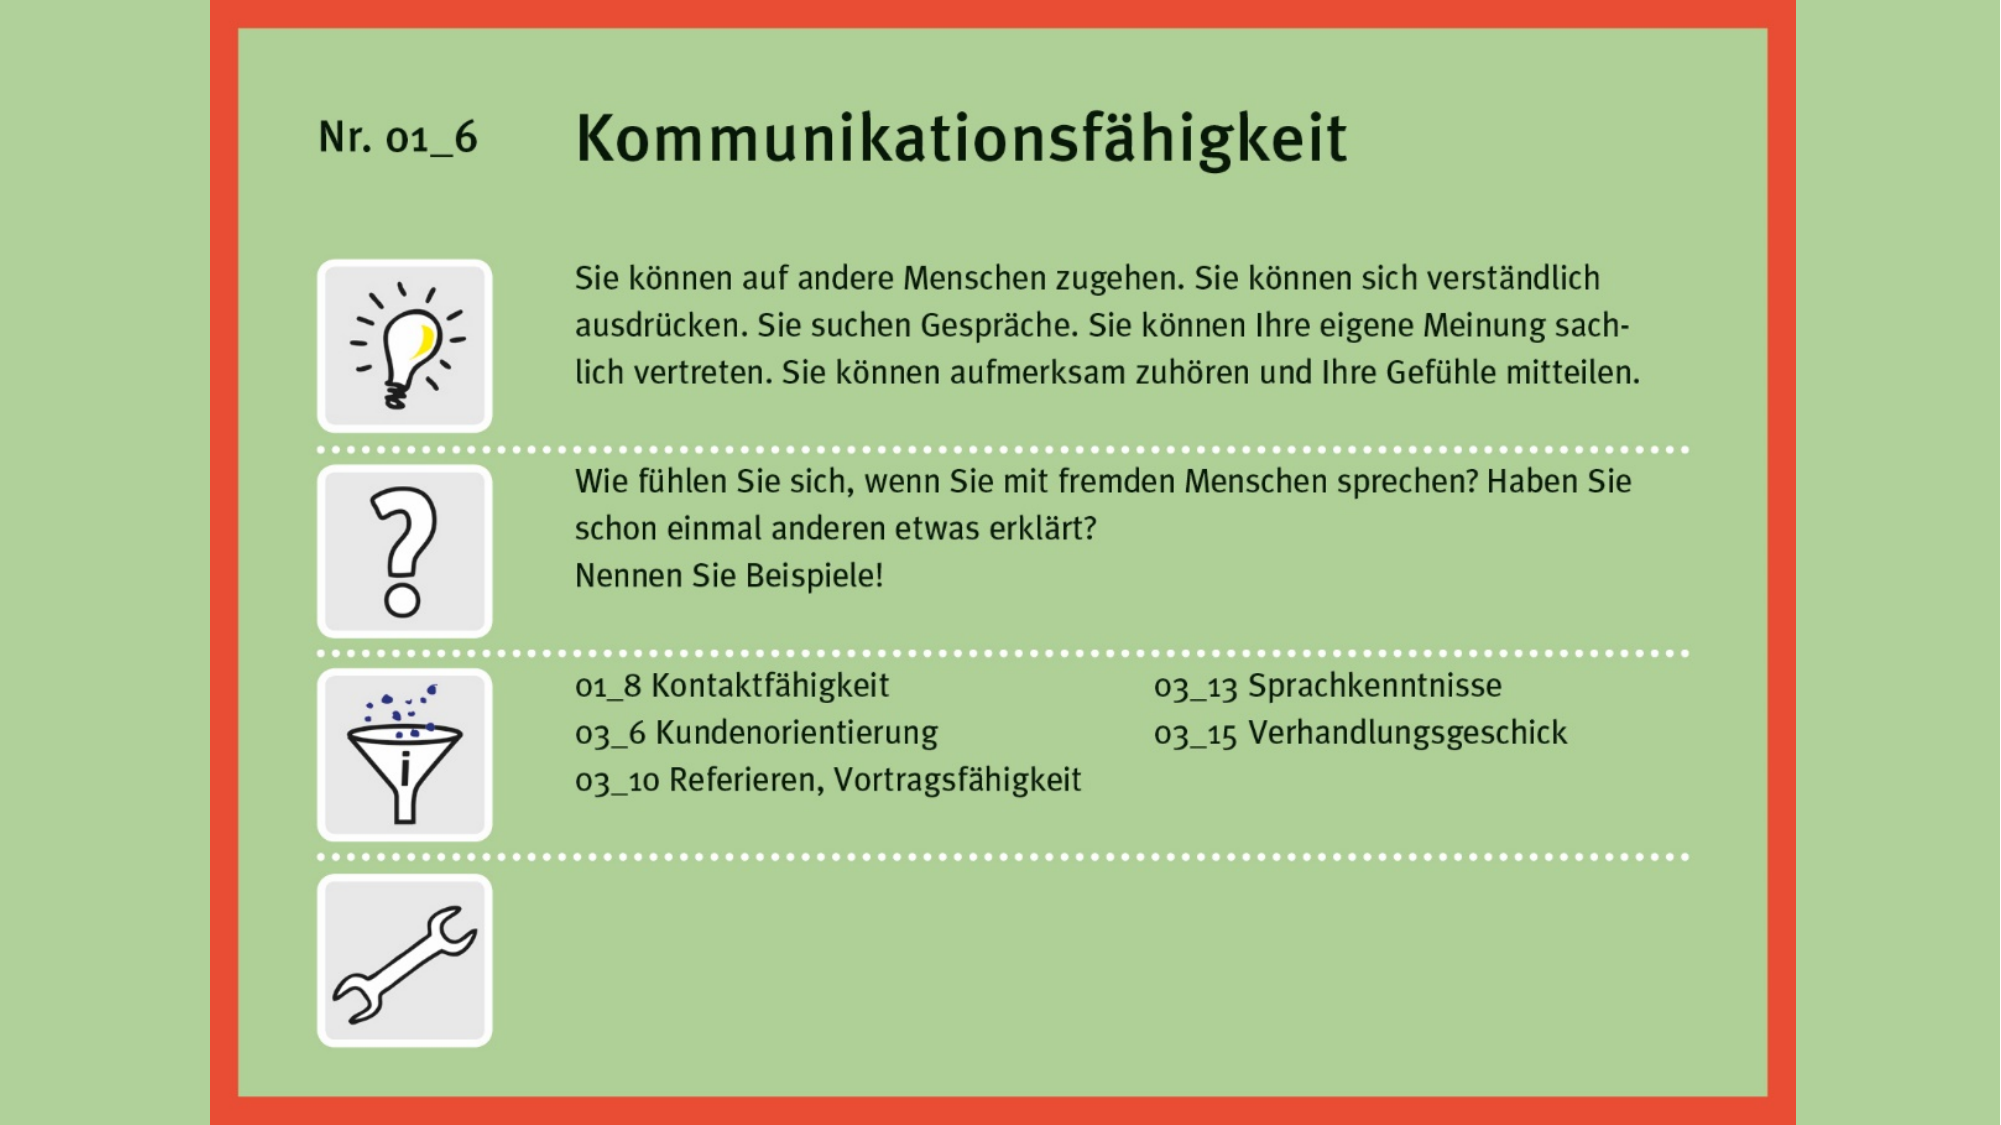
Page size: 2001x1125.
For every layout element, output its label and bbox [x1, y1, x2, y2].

picture [210, 0, 1796, 1125]
